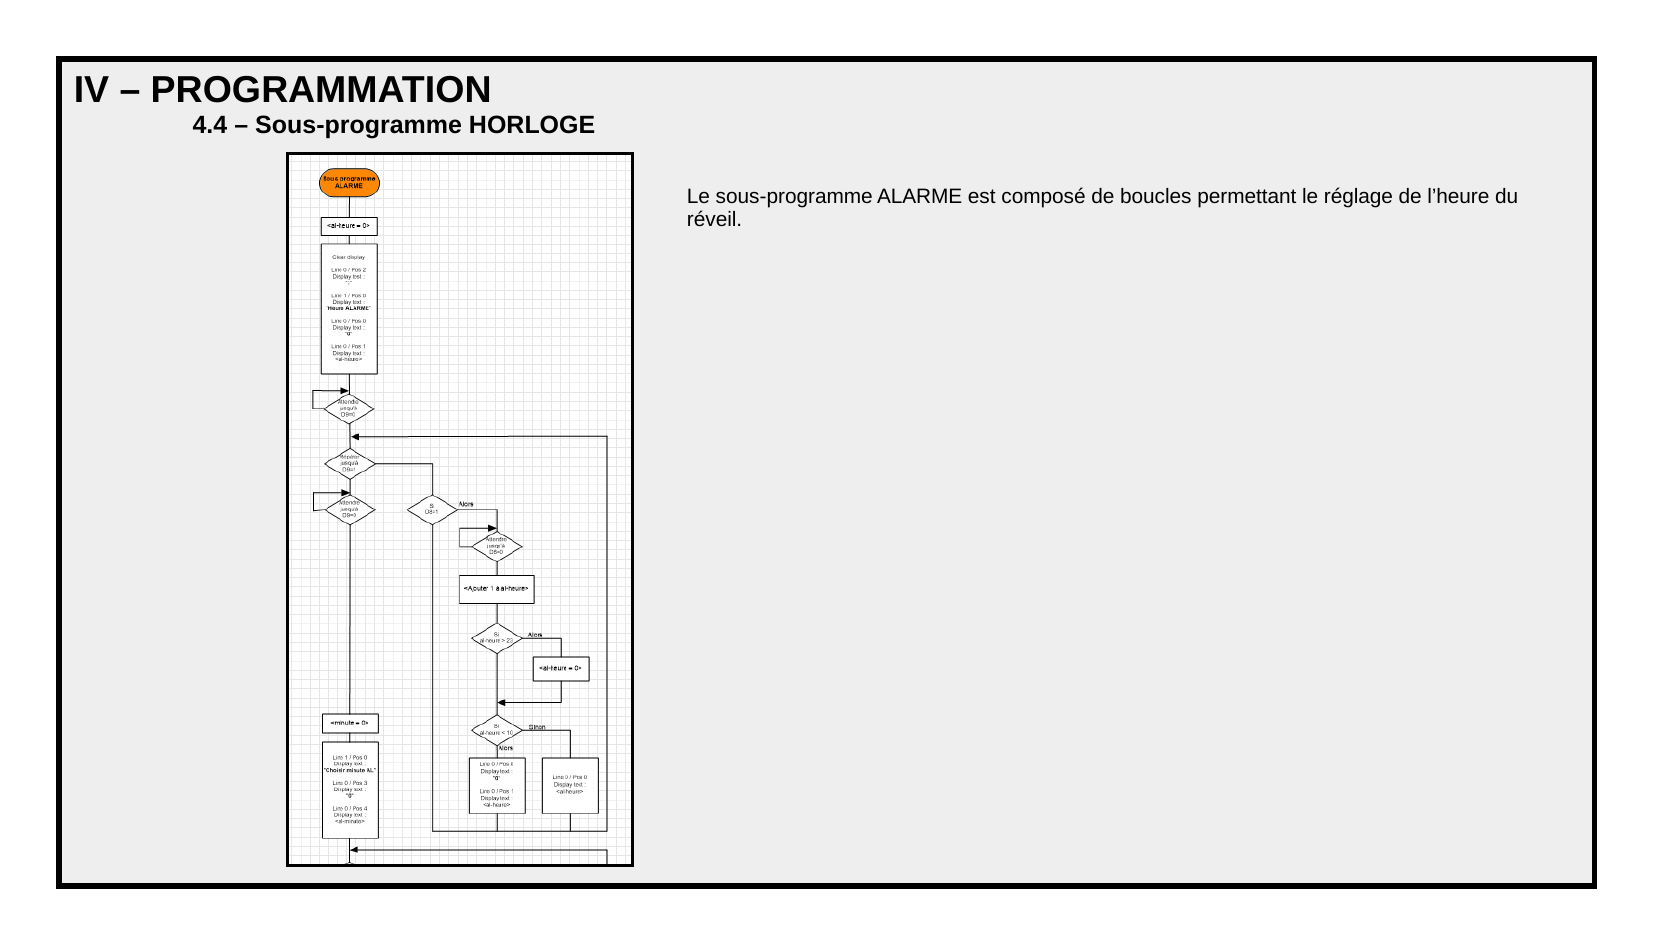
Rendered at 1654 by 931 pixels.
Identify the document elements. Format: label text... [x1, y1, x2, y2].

picture [288, 154, 632, 865]
text_box IV – PROGRAMMATION 4.4 – Sous-programme HORLOGE [59, 59, 1595, 886]
text_box Le sous-programme ALARME est composé de boucles permettant le réglage de l’heure du réveil. [672, 175, 1558, 240]
